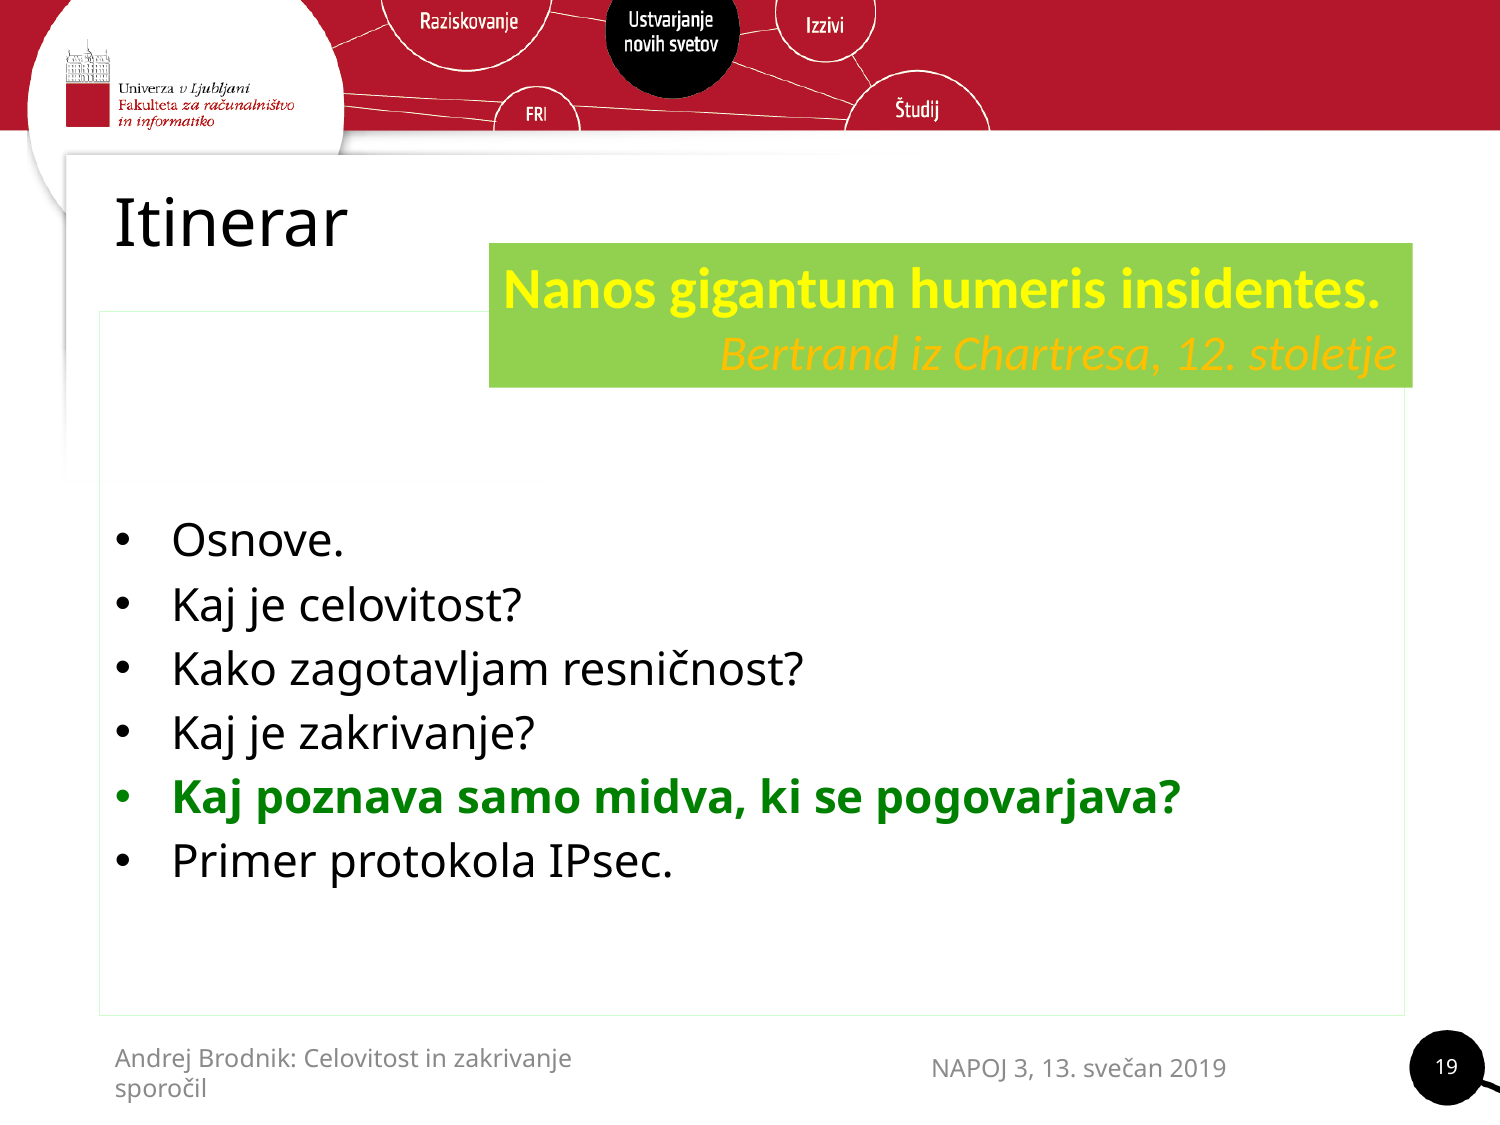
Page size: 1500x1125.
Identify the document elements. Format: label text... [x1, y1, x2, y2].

slide_number Andrej Brodnik: Celovitost in zakrivanje sporočil [99, 1042, 591, 1103]
footer NAPOJ 3, 13. svečan 2019 [805, 1037, 1353, 1098]
slide_number 19 [1404, 1034, 1488, 1101]
list Osnove. Kaj je celovitost? Kako zagotavljam resničnost? Kaj je zakrivanje? Kaj poznava samo midva, ki se pogovarjava? Primer protokola IPsec. [99, 311, 1405, 1016]
title Itinerar [99, 154, 1405, 286]
text_box Nanos gigantum humeris insidentes. Bertrand iz Chartresa, 12. stoletje [489, 243, 1413, 388]
picture [0, 0, 1500, 1125]
